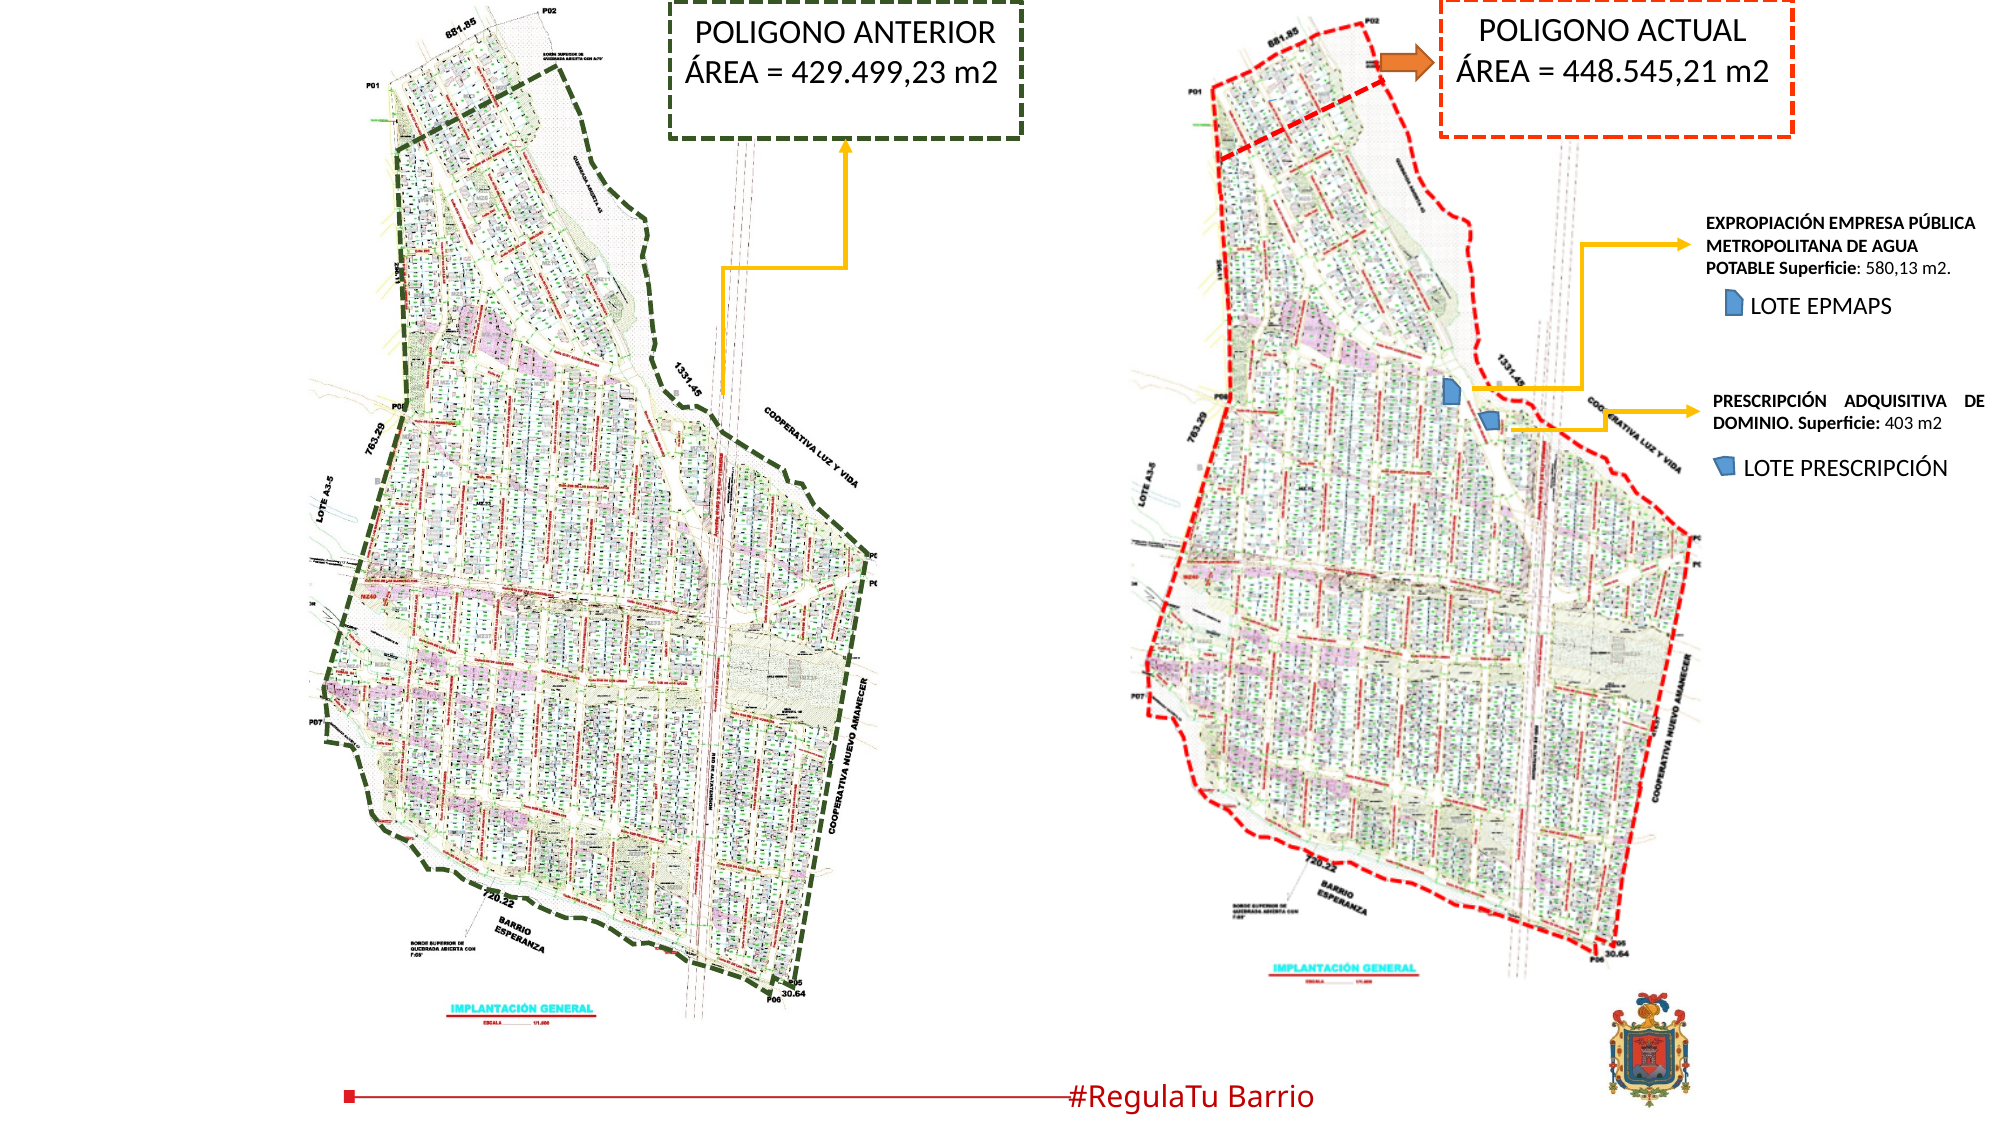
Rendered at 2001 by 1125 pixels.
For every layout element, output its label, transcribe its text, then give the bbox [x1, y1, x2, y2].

text_box POLIGONO ACTUAL ÁREA = 448.545,21 m2 [1441, 0, 1793, 137]
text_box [1510, 411, 1701, 430]
text_box LOTE PRESCRIPCIÓN [1745, 444, 1970, 490]
text_box EXPROPIACIÓN EMPRESA PÚBLICA METROPOLITANA DE AGUA POTABLE Superficie: 580,13 m2. [1745, 203, 2000, 286]
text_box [1472, 244, 1692, 389]
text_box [1219, 79, 1385, 161]
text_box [656, 206, 912, 330]
text_box POLIGONO ANTERIOR ÁREA = 429.499,23 m2 [940, 1, 1022, 139]
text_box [343, 982, 1741, 1125]
picture [246, 0, 940, 1034]
picture [1024, 2, 1745, 989]
text_box LOTE EPMAPS [1745, 286, 1941, 328]
text_box PRESCRIPCIÓN ADQUISITIVA DE DOMINIO. Superficie: 403 m2 [1745, 356, 2000, 486]
